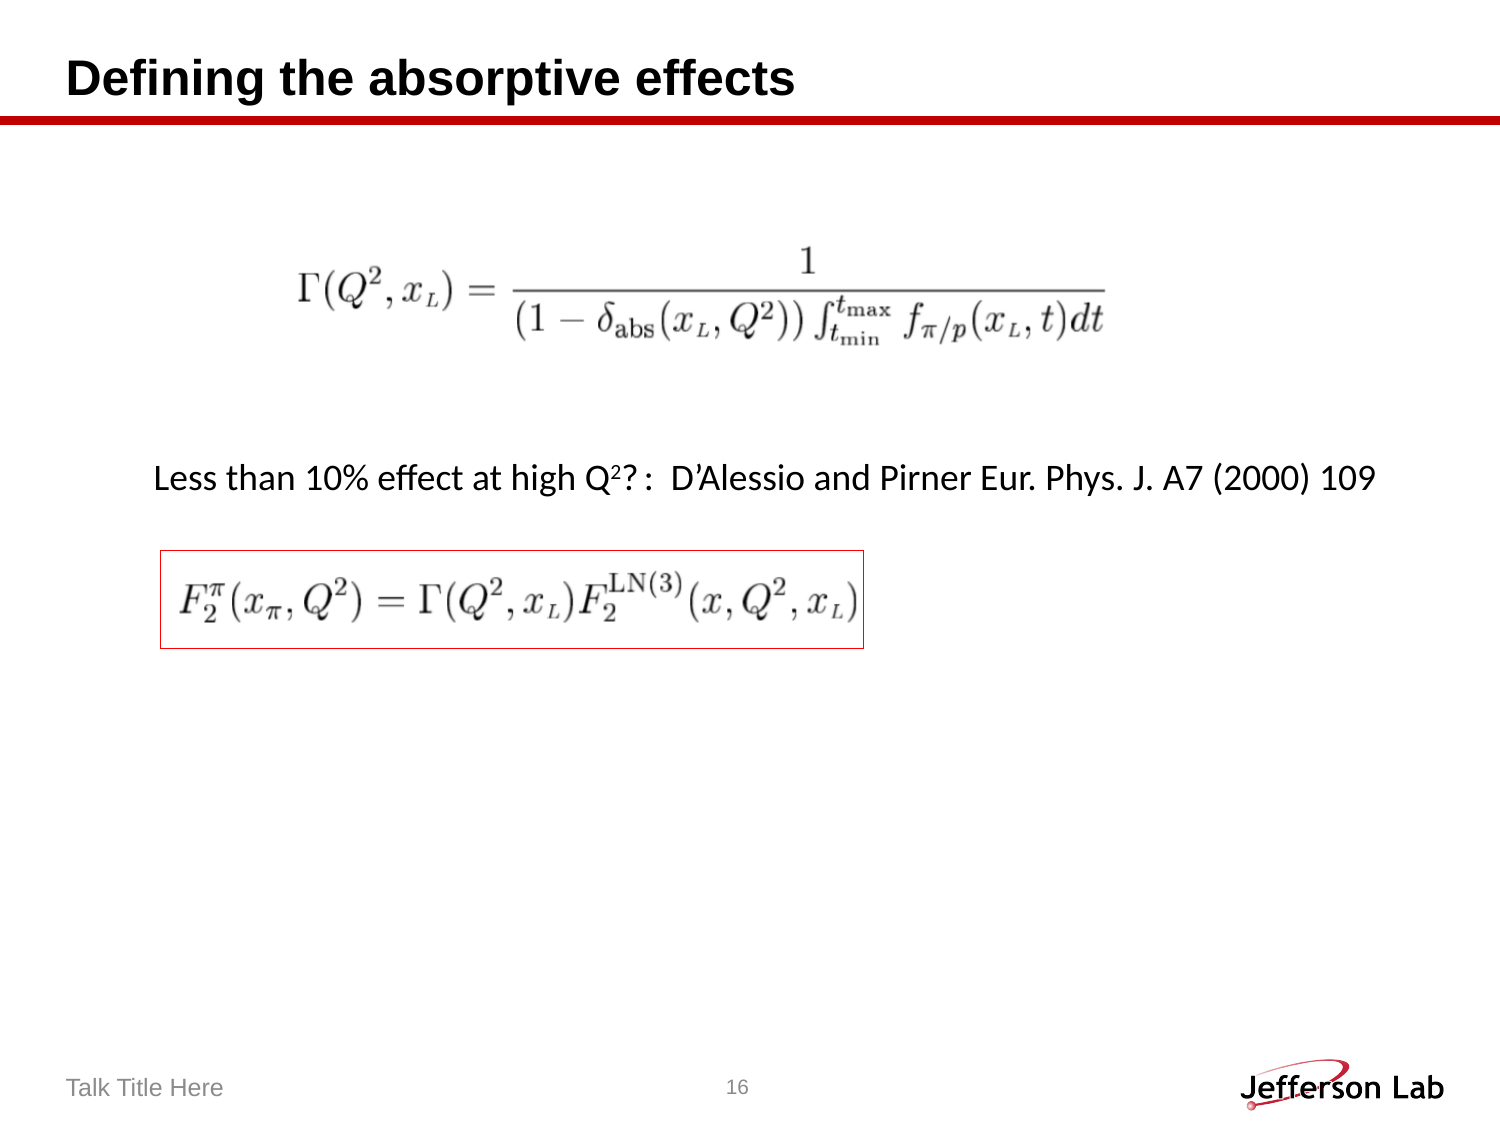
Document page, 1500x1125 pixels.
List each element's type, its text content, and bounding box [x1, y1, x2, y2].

picture [160, 550, 864, 649]
slide_number 16 [693, 1060, 782, 1111]
text_box Less than 10% effect at high Q2? : D’Alessio and Pirner Eur. Phys. J. A7 (2000) 109 [138, 445, 1392, 506]
title Defining the absorptive effects [50, 39, 1440, 120]
picture [275, 221, 1112, 357]
picture [1238, 1051, 1457, 1122]
footer Talk Title Here [50, 1060, 694, 1112]
